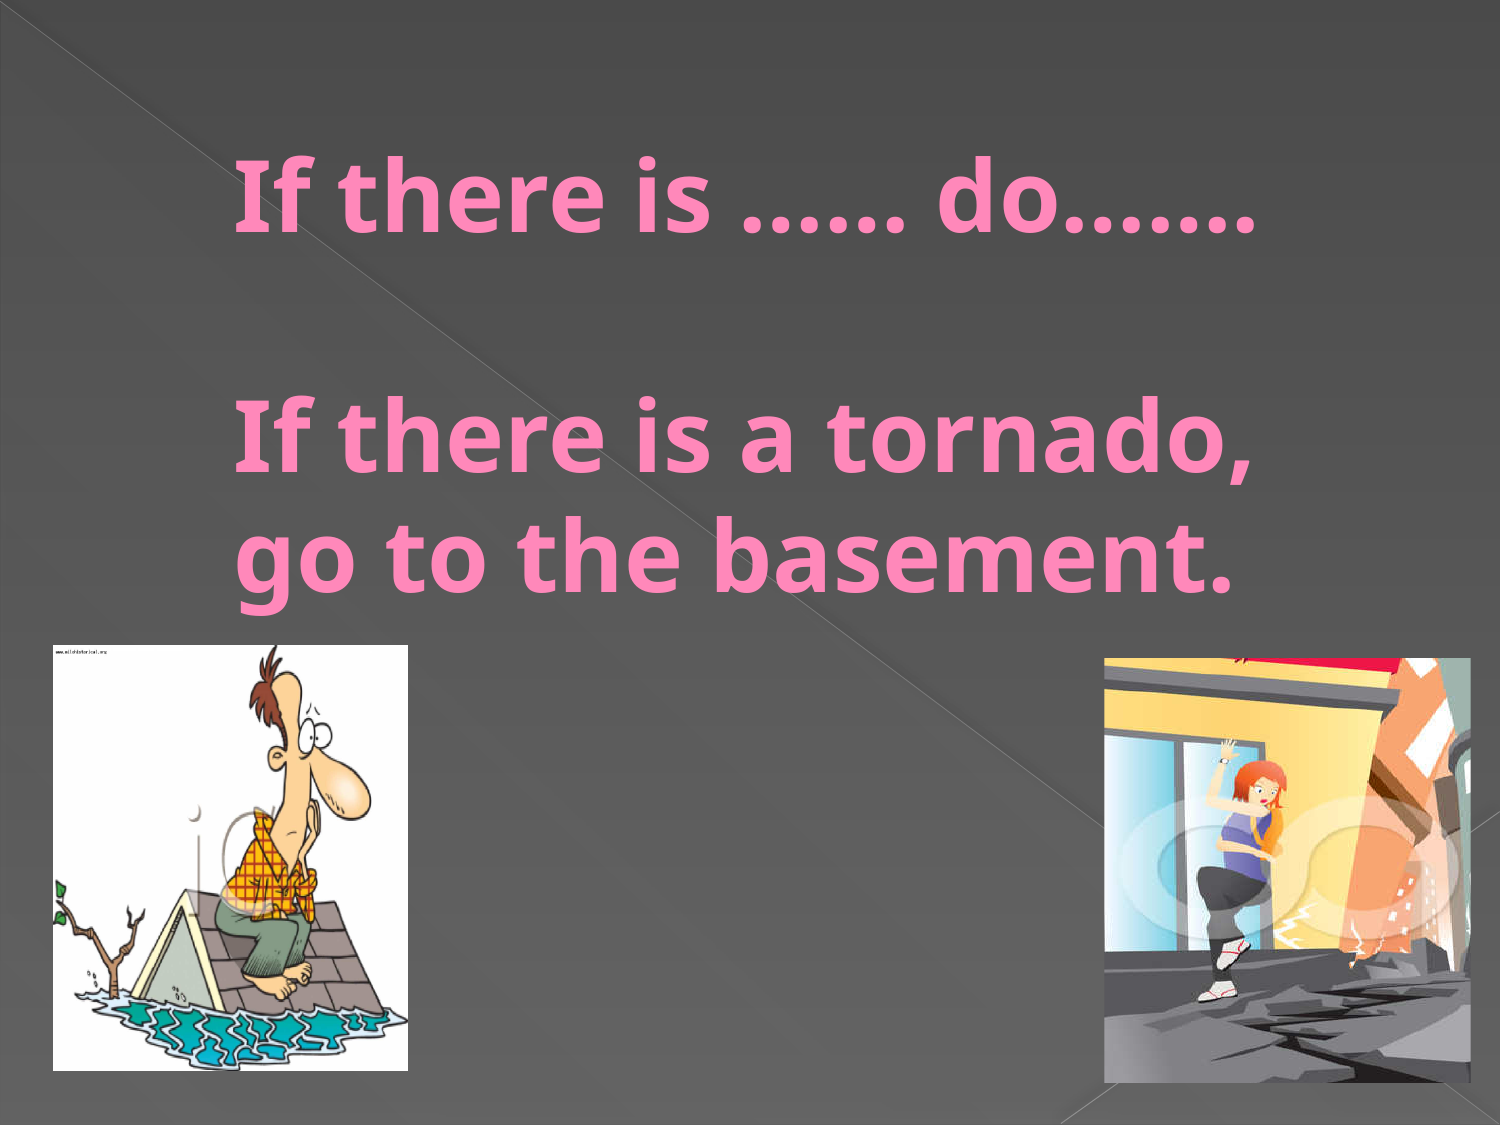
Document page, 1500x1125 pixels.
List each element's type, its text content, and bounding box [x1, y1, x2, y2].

picture [52, 644, 408, 1071]
text_box If there is …… do……. If there is a tornado, go to the basement. [218, 125, 1365, 620]
picture [1104, 658, 1471, 1083]
